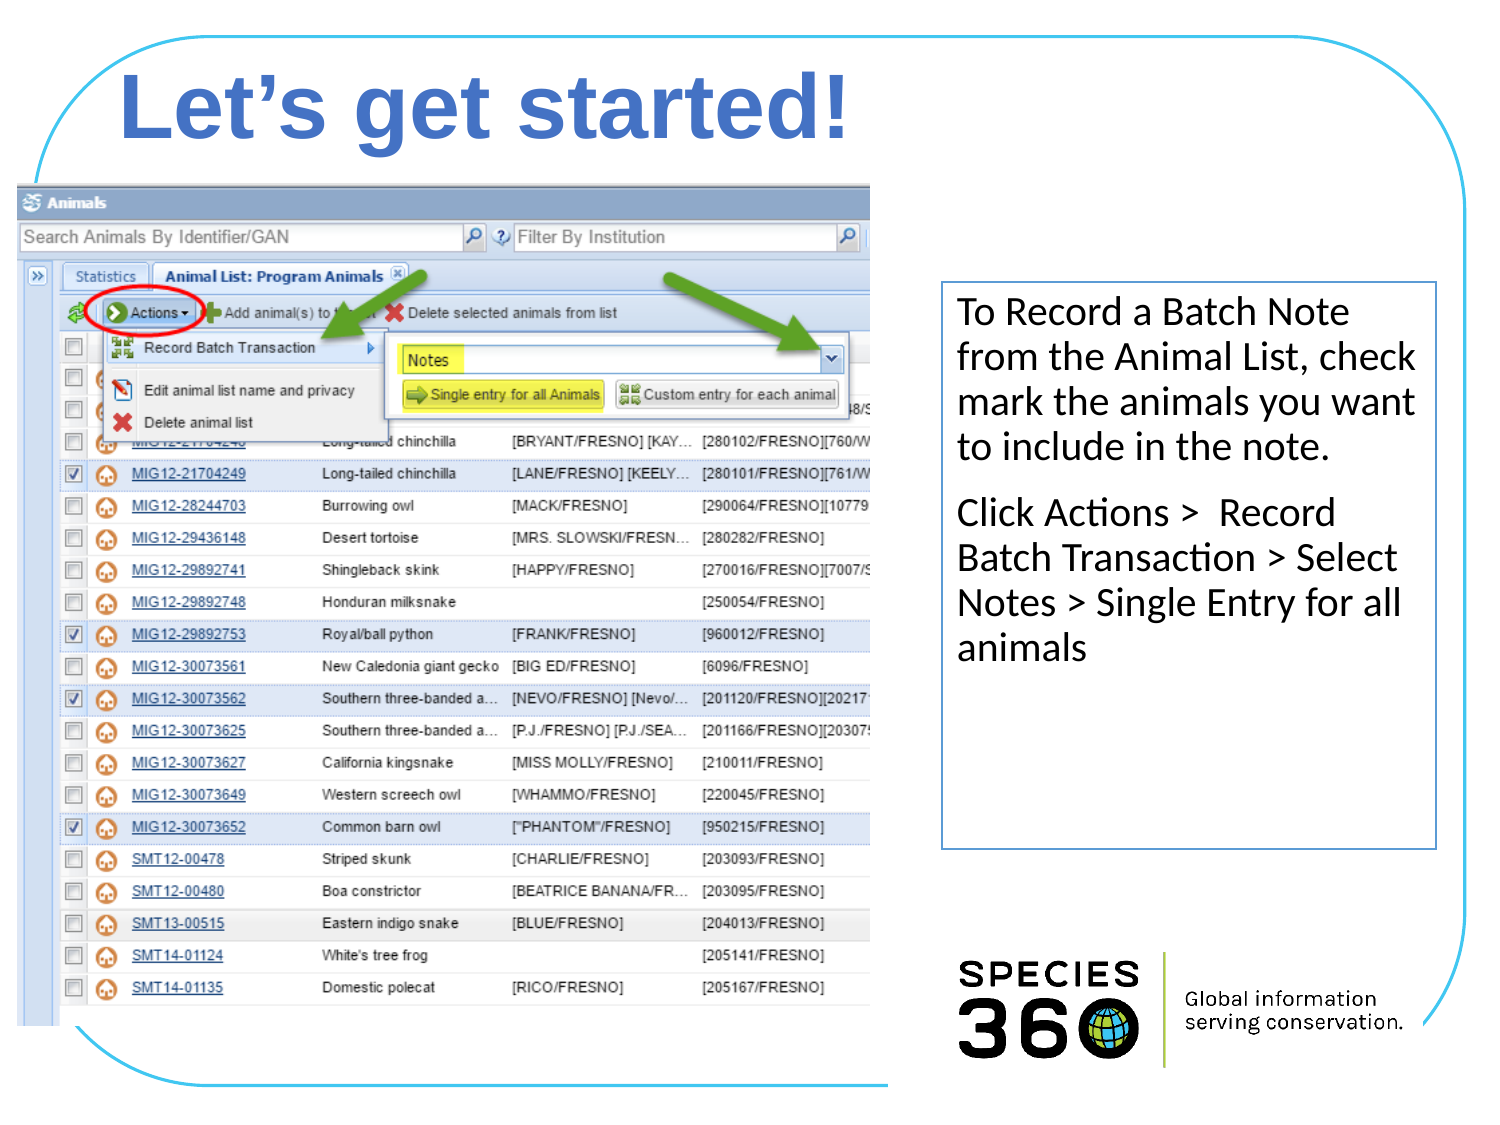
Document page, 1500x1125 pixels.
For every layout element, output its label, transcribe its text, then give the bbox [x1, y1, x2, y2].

text_box To Record a Batch Note from the Animal List, check mark the animals you want to include in the note. Click Actions > Record Batch Transaction > Select Notes > Single Entry for all animals [941, 281, 1437, 850]
picture [17, 183, 870, 1026]
title Let’s get started! [103, 0, 1397, 218]
picture [954, 944, 1407, 1075]
